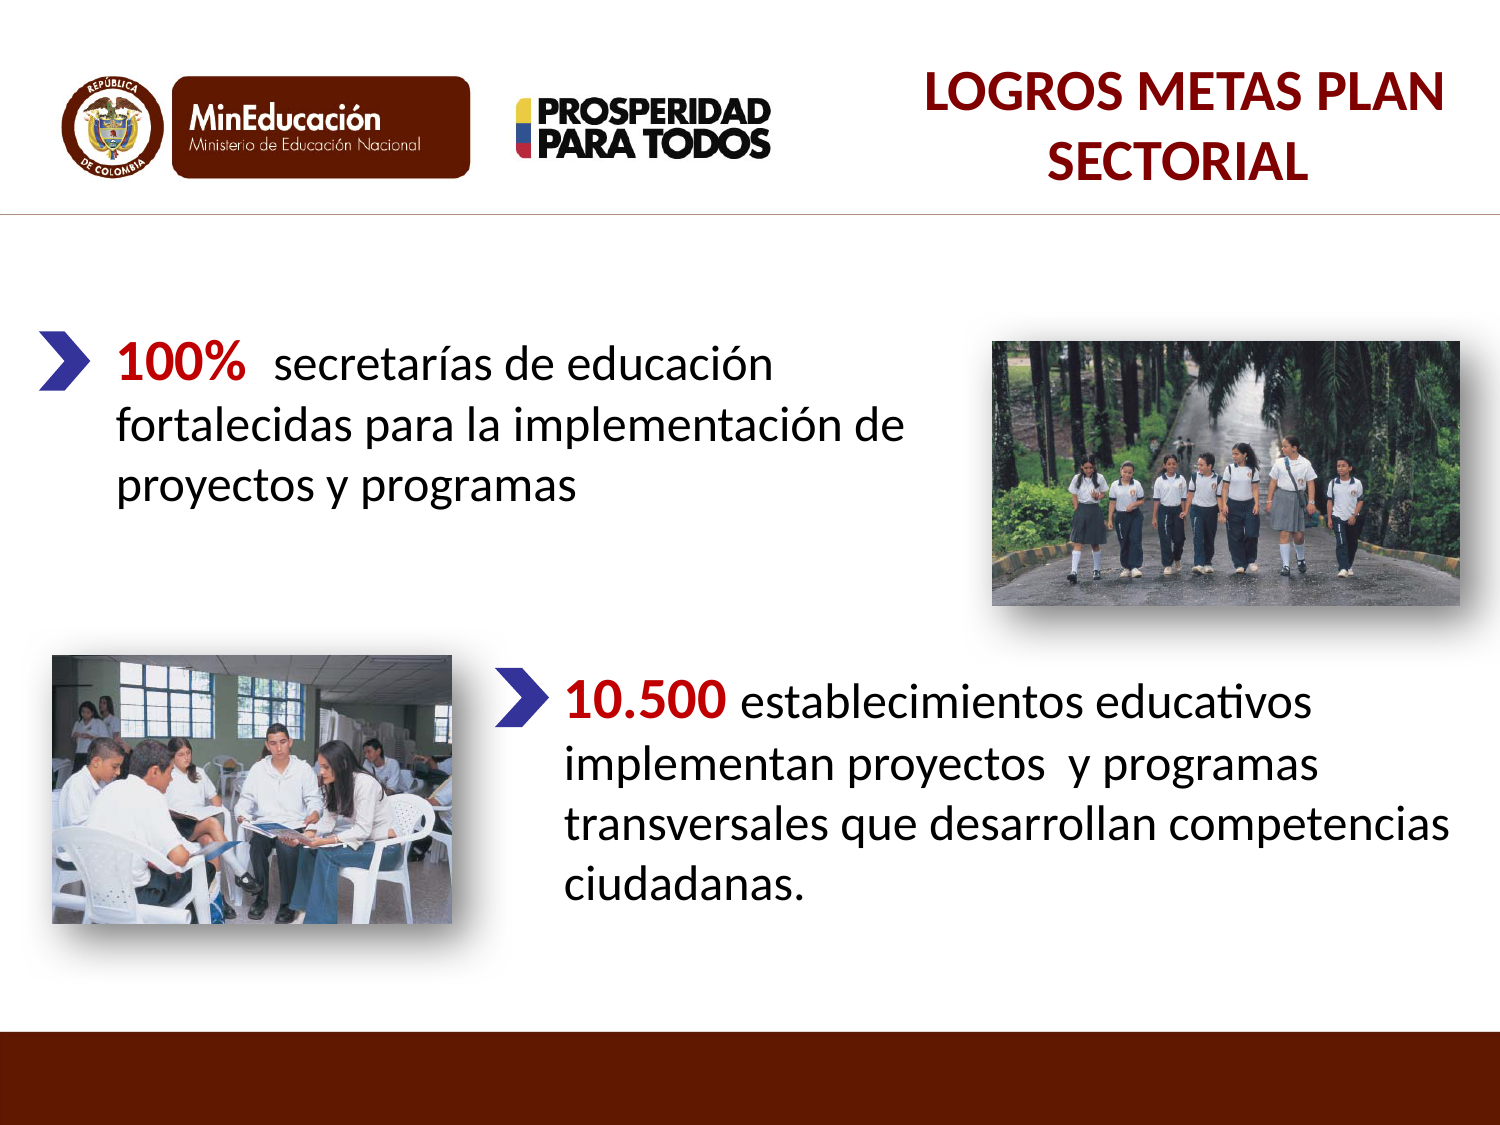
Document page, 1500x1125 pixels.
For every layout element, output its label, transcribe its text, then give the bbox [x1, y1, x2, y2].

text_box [38, 314, 987, 522]
text_box LOGROS METAS PLAN SECTORIAL [872, 44, 1499, 200]
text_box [494, 653, 1483, 922]
picture [0, 0, 1500, 1125]
